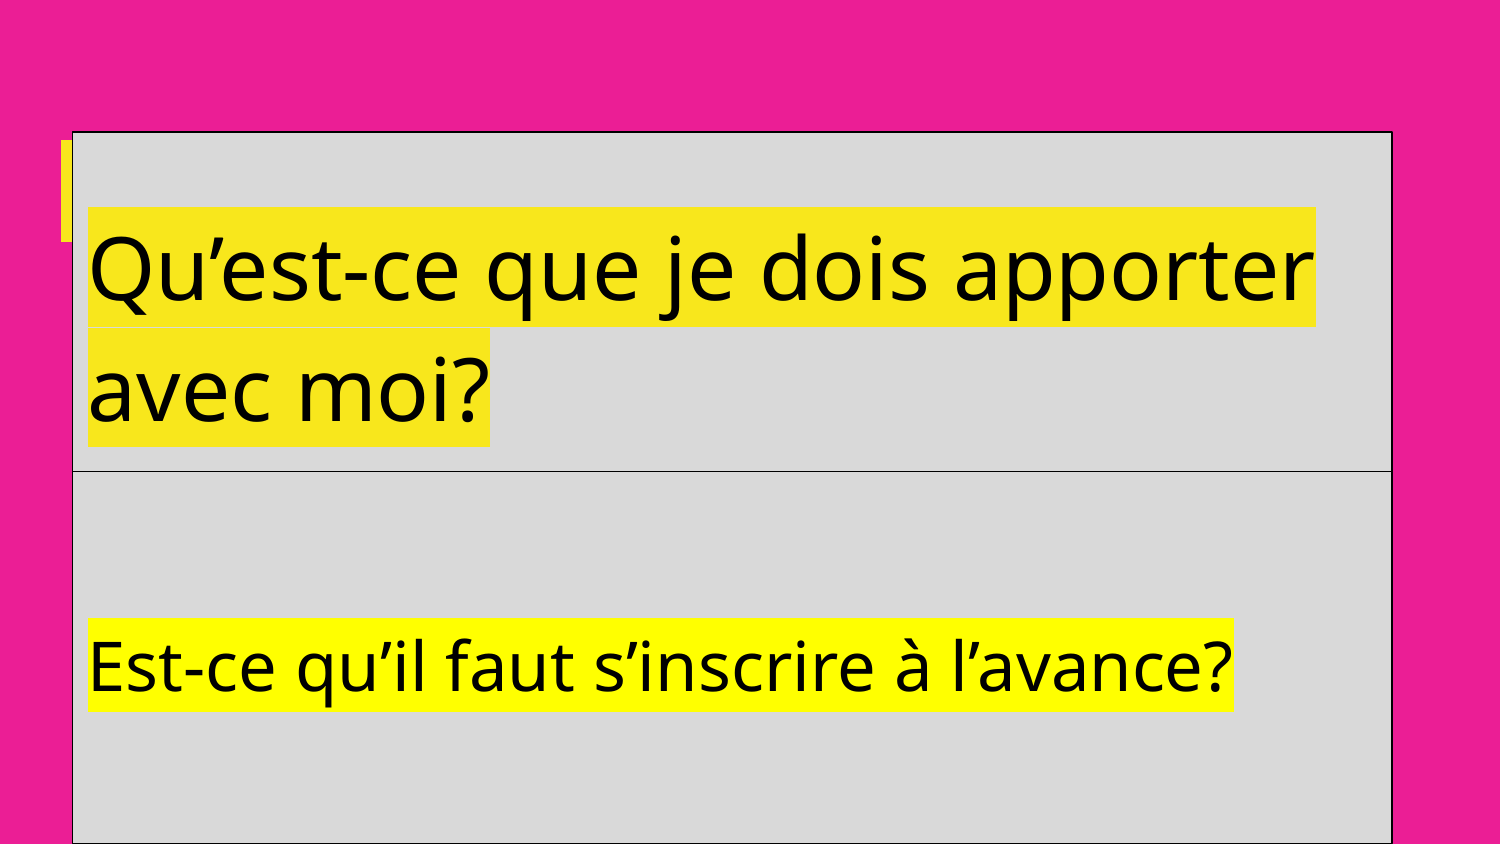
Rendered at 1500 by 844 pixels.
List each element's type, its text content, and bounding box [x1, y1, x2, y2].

title [46, 116, 1463, 337]
text_box Qu’est-ce que je dois apporter avec moi? [72, 132, 1393, 471]
text_box Est-ce qu’il faut s’inscrire à l’avance? [72, 471, 1393, 844]
